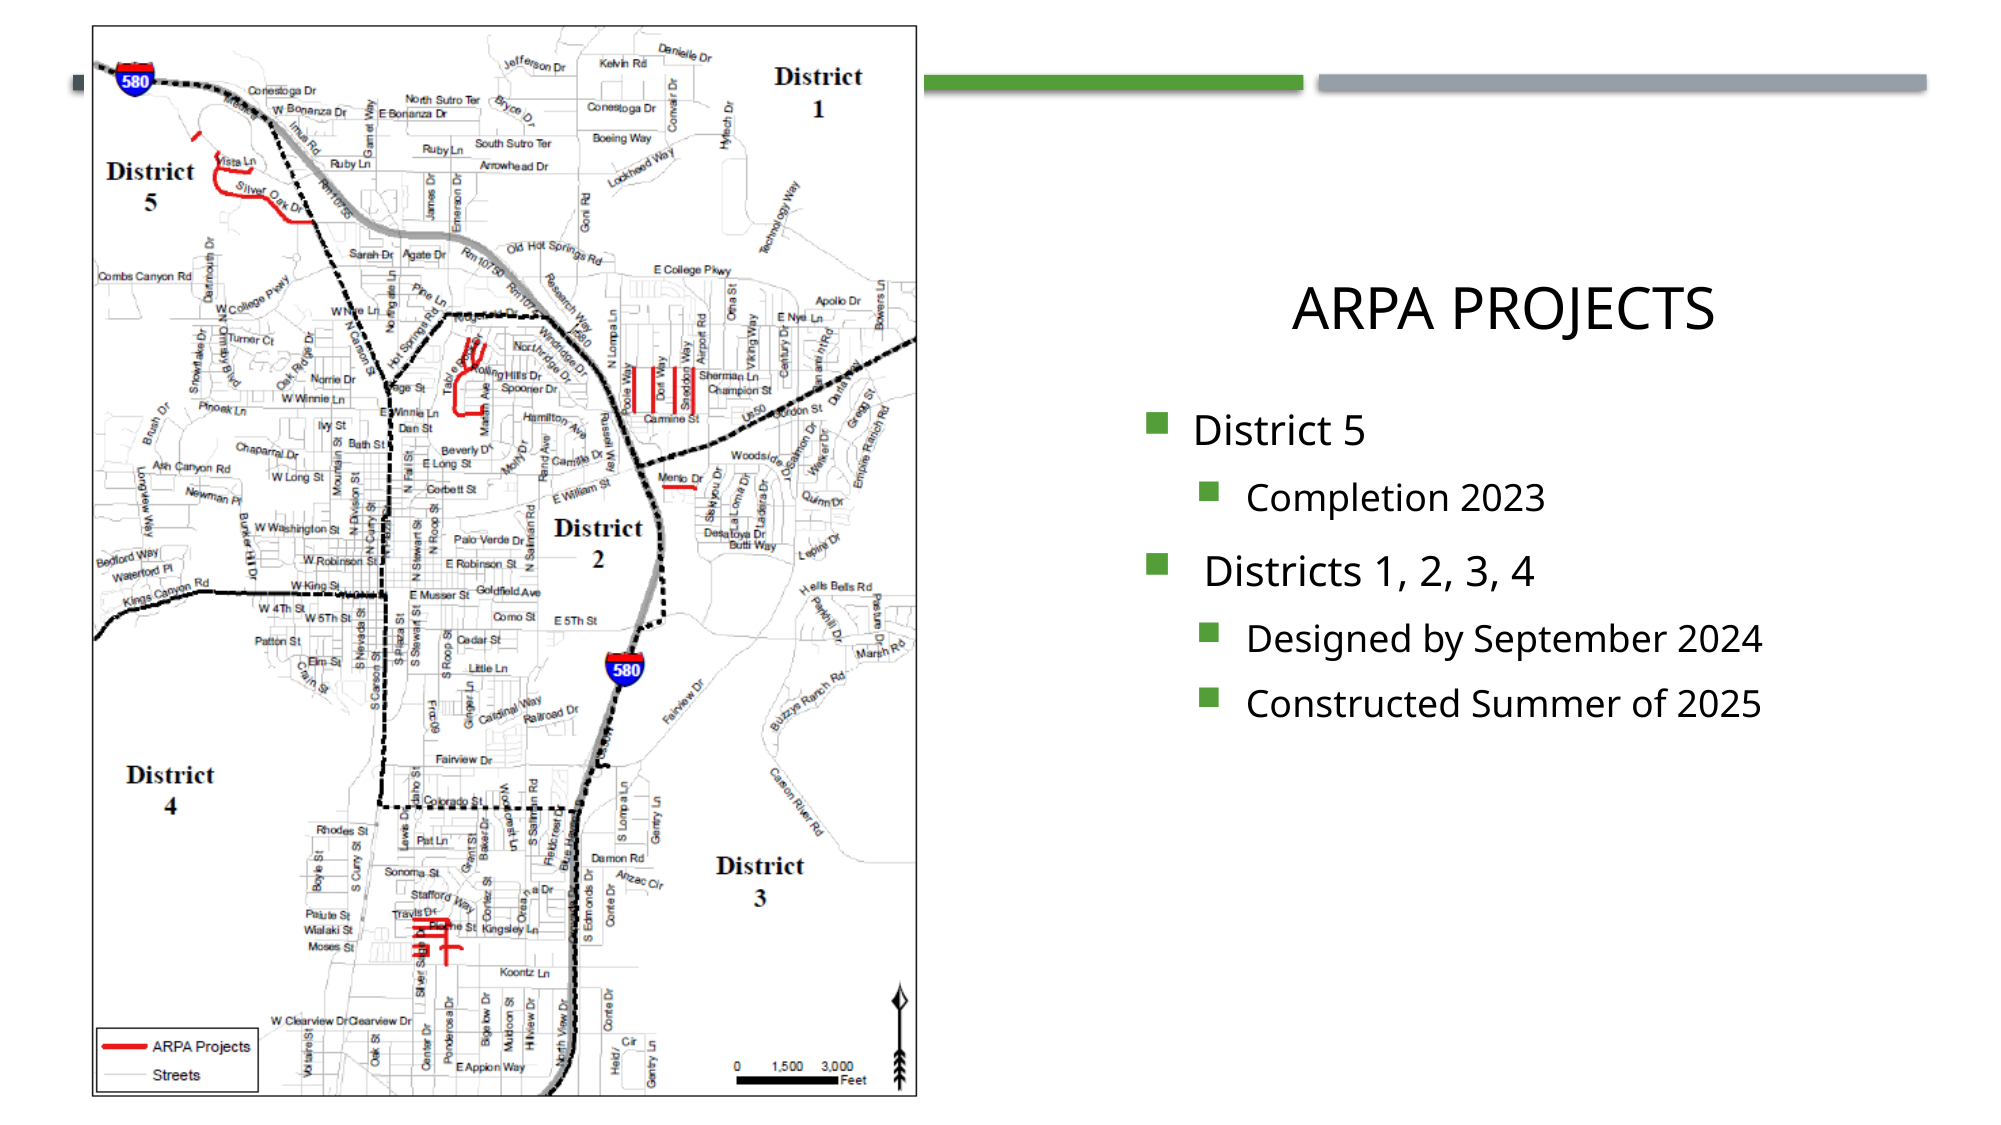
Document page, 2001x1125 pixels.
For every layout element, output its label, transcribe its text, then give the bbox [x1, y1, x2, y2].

title Arpa projects [1127, 153, 1882, 349]
list District 5 Completion 2023 Districts 1, 2, 3, 4 Designed by September 2024 Constructed Summer of 2025 [1127, 368, 1882, 755]
picture [83, 20, 925, 1105]
